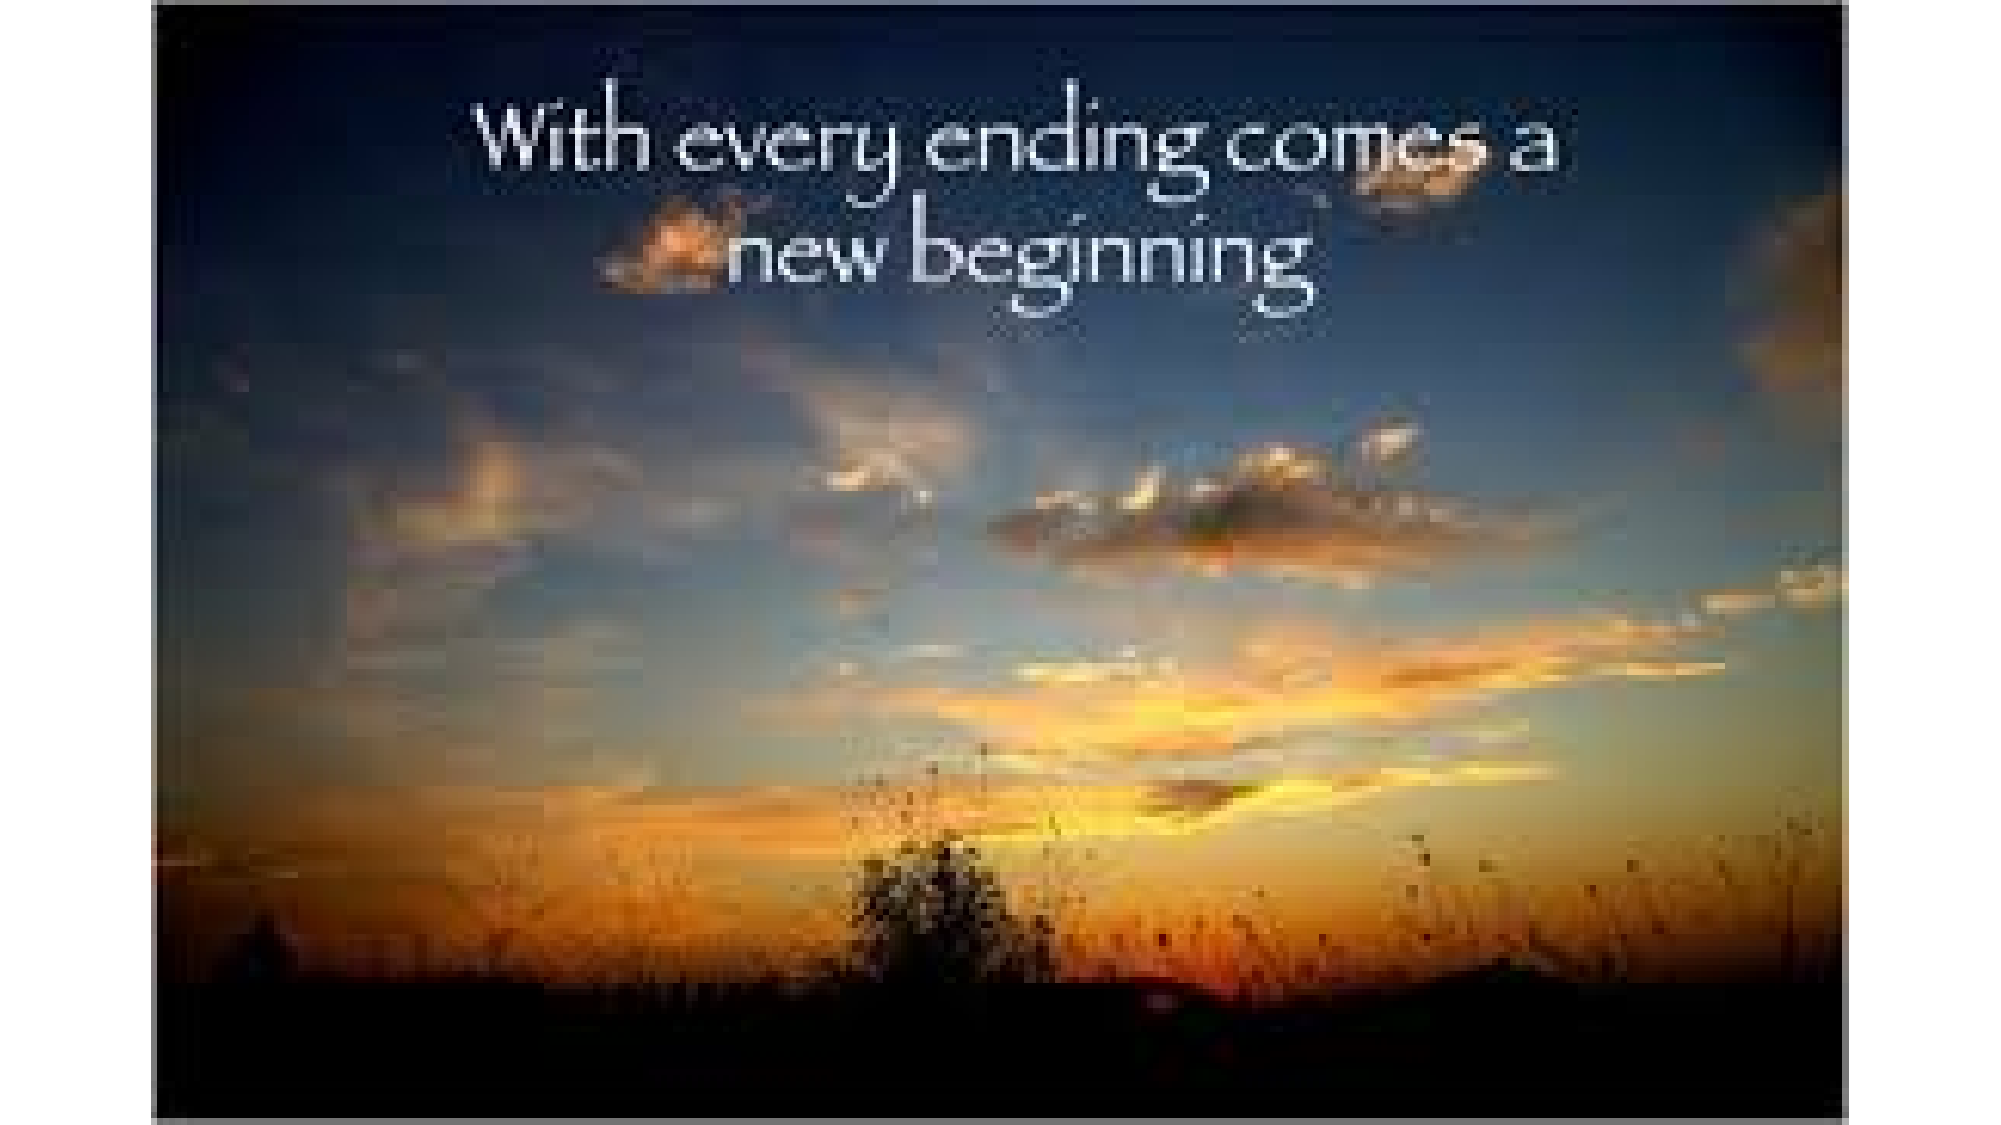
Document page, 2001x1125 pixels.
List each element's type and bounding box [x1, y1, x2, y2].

picture [151, 0, 1849, 1125]
